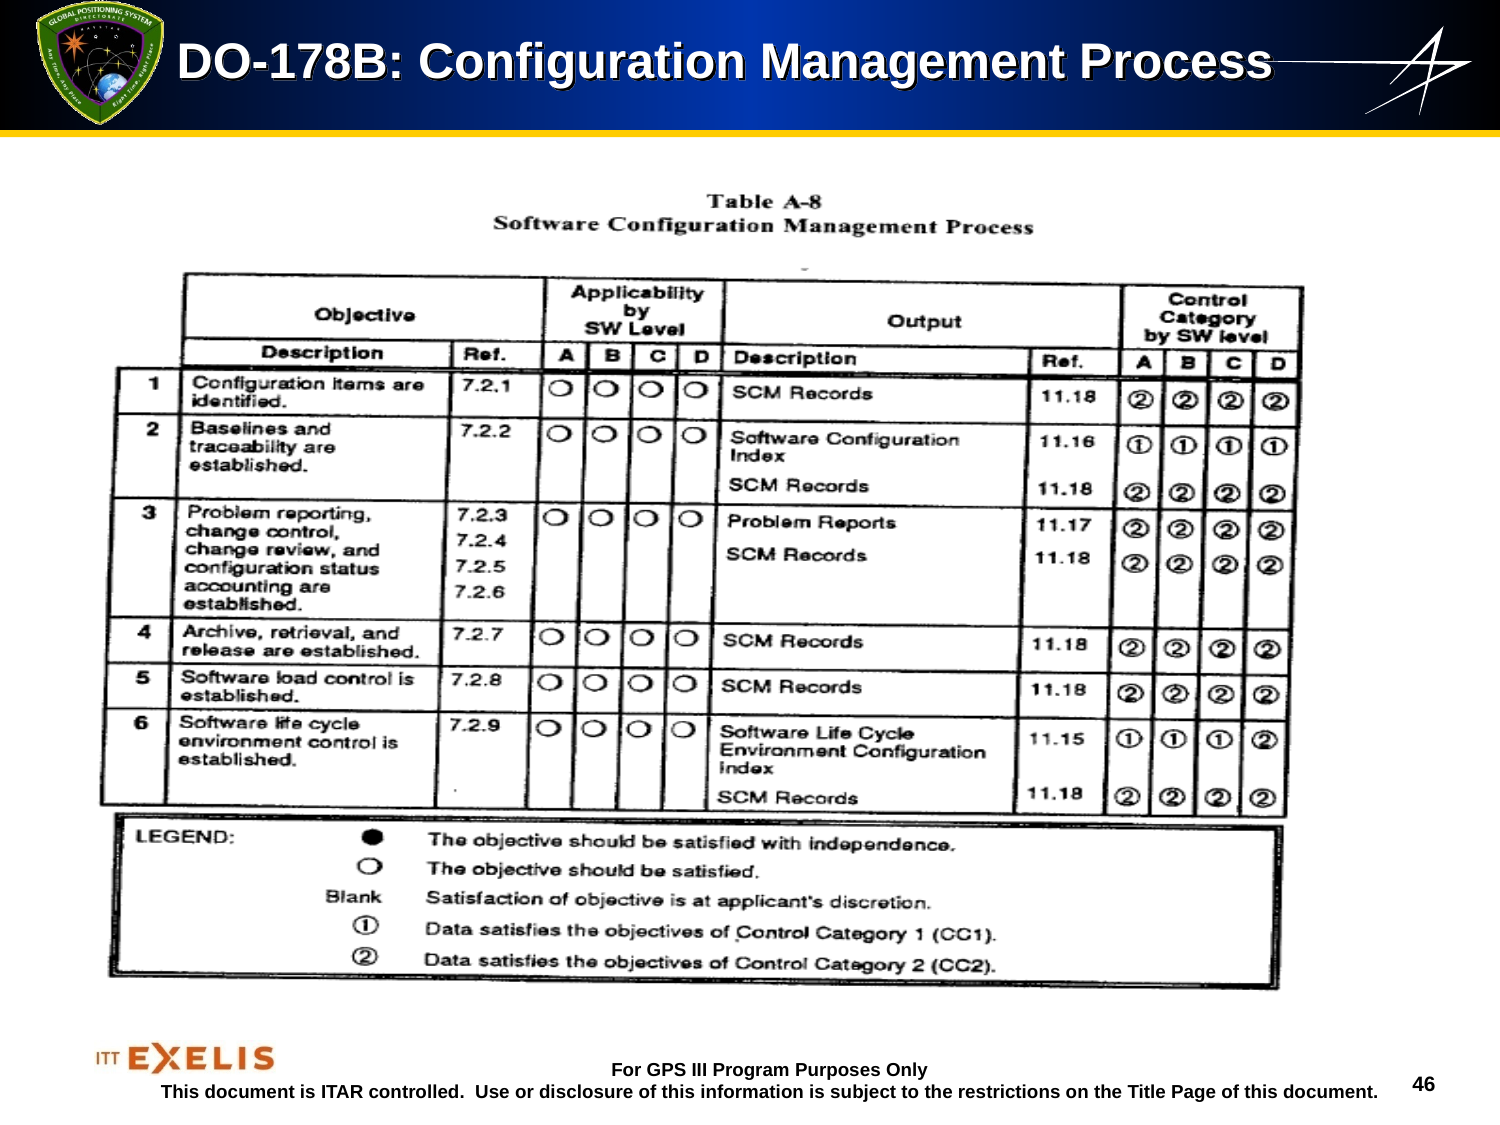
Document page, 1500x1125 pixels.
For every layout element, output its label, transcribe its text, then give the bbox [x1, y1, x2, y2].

picture [35, 0, 166, 125]
picture [94, 1040, 276, 1076]
title DO-178B: Configuration Management Process [176, 0, 1330, 147]
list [57, 184, 1318, 1002]
